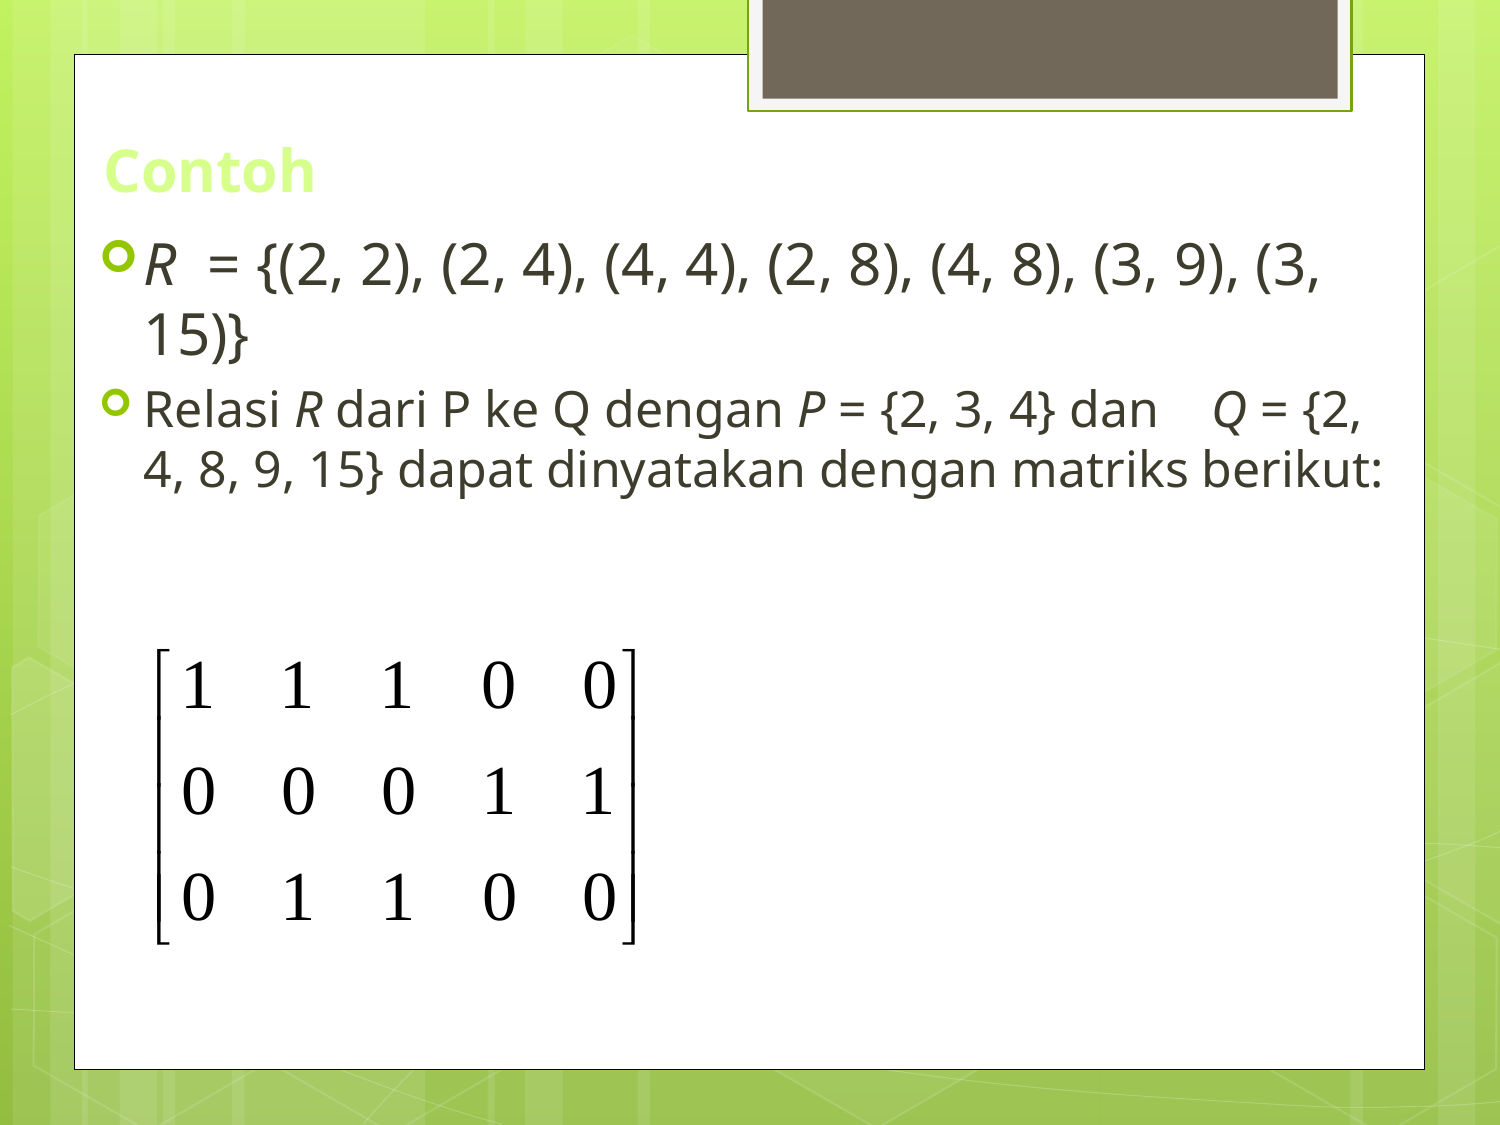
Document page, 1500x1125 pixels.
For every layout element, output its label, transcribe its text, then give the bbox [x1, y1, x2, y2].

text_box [140, 632, 664, 962]
list R = {(2, 2), (2, 4), (4, 4), (2, 8), (4, 8), (3, 9), (3, 15)} Relasi R dari P ke Q dengan P = {2, 3, 4} dan Q = {2, 4, 8, 9, 15} dapat dinyatakan dengan matriks berikut: [72, 219, 1428, 963]
title Contoh [88, 125, 1241, 213]
